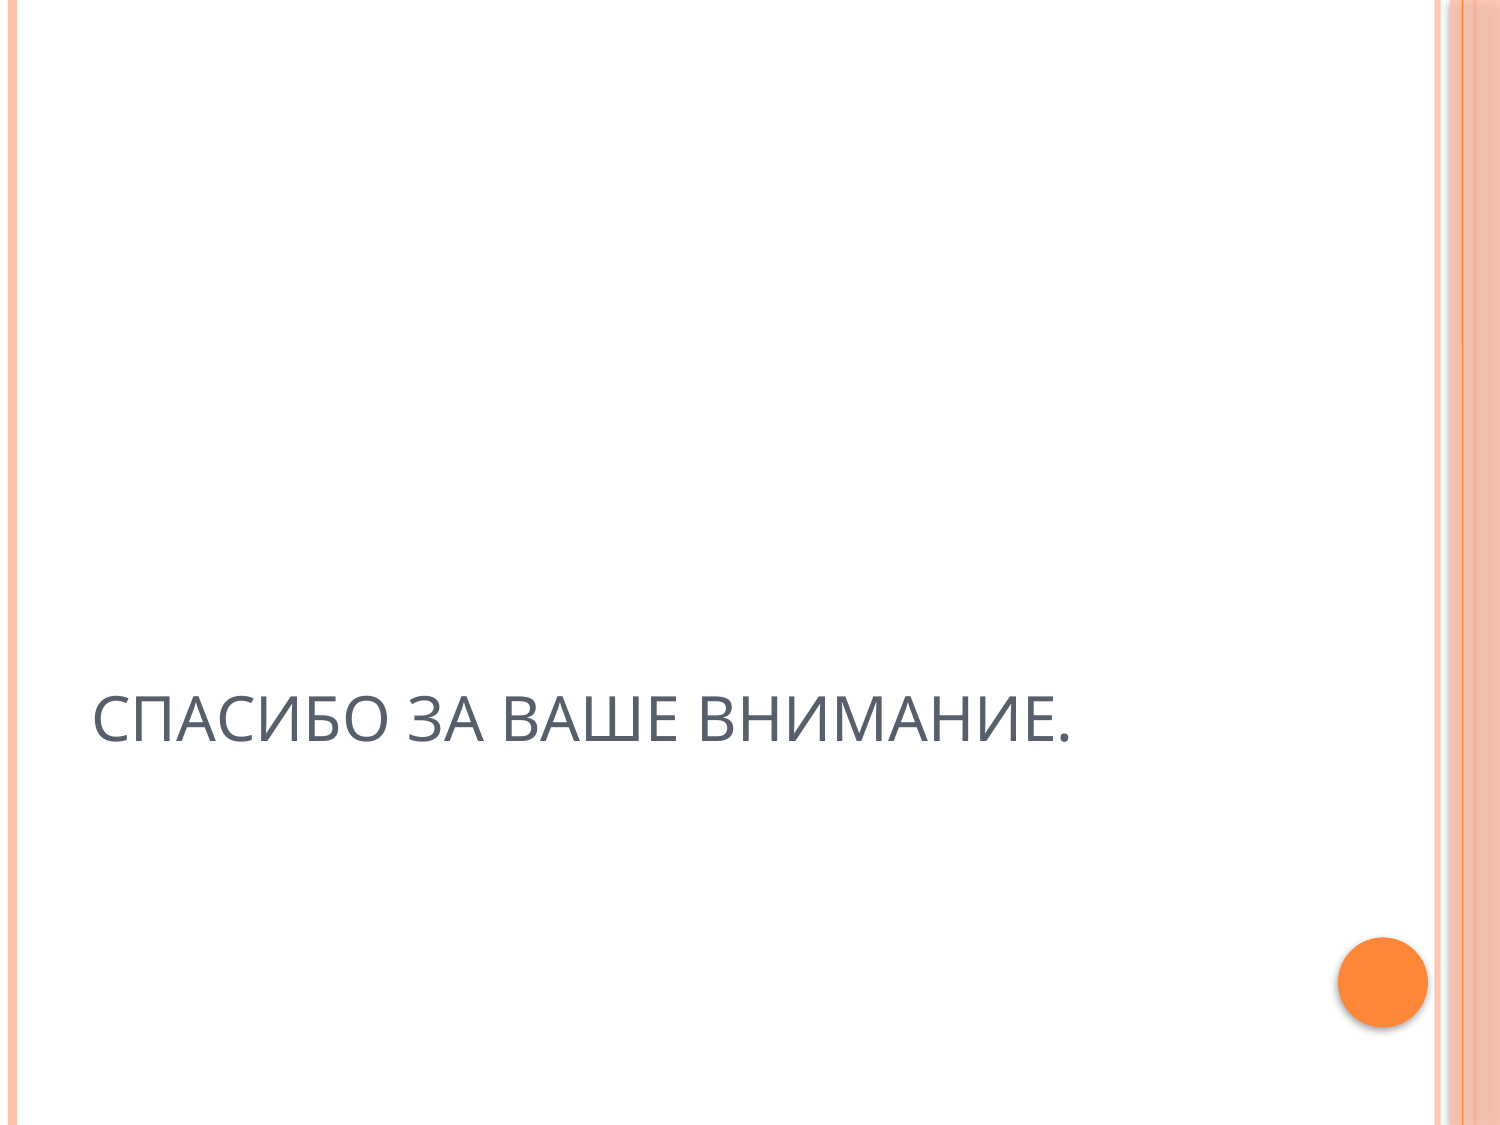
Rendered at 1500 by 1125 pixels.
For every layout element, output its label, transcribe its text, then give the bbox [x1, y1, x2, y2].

title Спасибо за Ваше внимание. [76, 574, 1302, 762]
